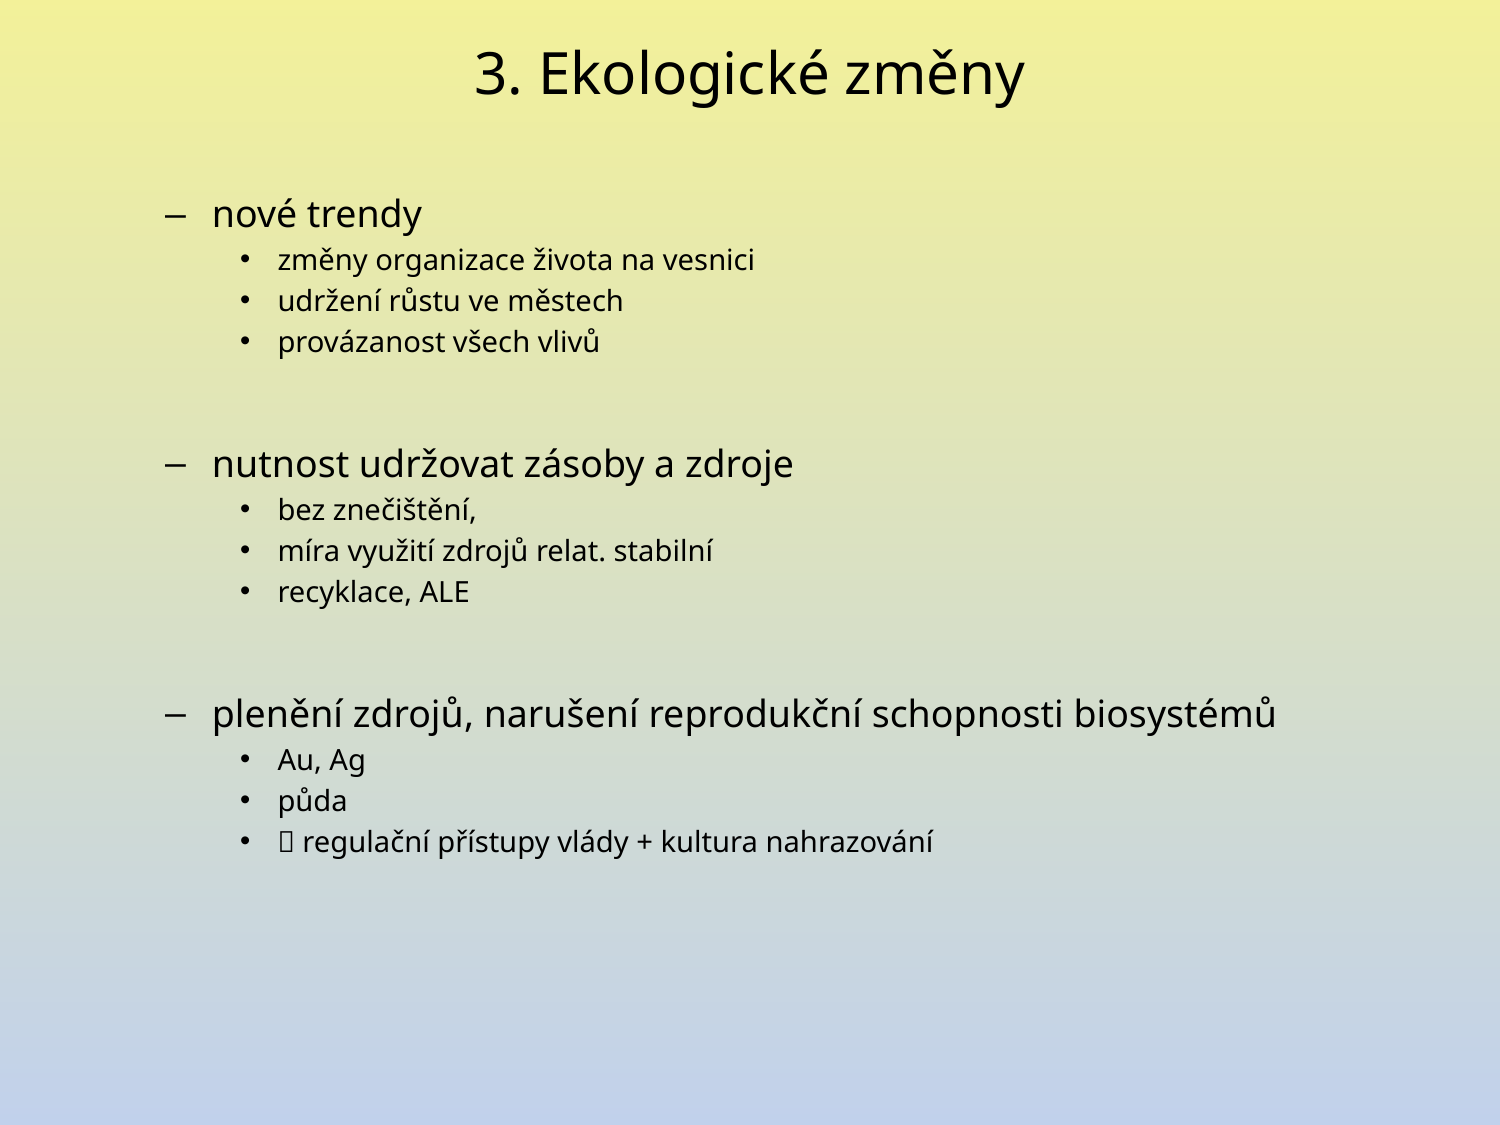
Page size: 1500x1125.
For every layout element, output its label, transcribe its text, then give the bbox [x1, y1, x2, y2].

title 3. Ekologické změny [75, 19, 1425, 124]
list nové trendy změny organizace života na vesnici udržení růstu ve městech provázanost všech vlivů nutnost udržovat zásoby a zdroje bez znečištění, míra využití zdrojů relat. stabilní recyklace, ALE plenění zdrojů, narušení reprodukční schopnosti biosystémů Au, Ag půda  regulační přístupy vlády + kultura nahrazování [75, 125, 1425, 1071]
